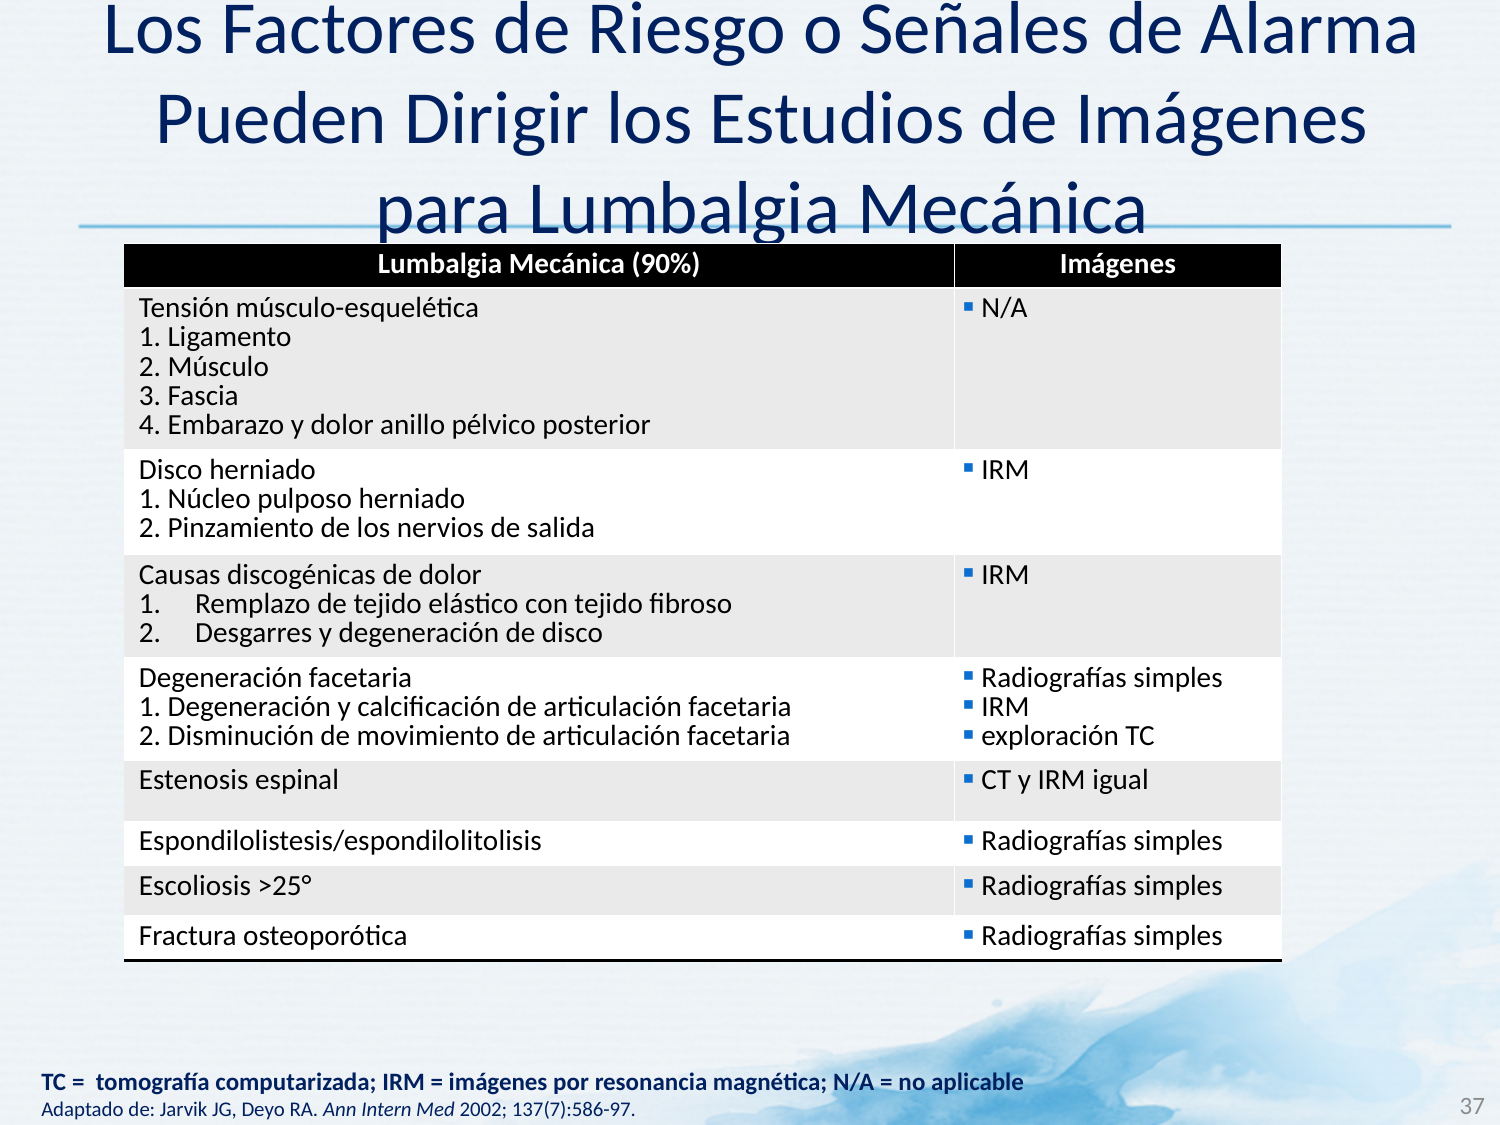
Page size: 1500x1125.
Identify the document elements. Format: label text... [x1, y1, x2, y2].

slide_number 37 [1187, 1090, 1500, 1119]
table_cell Radiografías simples IRM exploración TC [955, 658, 1281, 760]
table_cell Fractura osteoporótica [124, 917, 954, 959]
table_header Imágenes [955, 244, 1281, 287]
table_cell IRM [955, 450, 1281, 554]
title Los Factores de Riesgo o Señales de Alarma Pueden Dirigir los Estudios de Imágenes para Lumbalgia Mecánica [76, 30, 1449, 197]
table_cell Radiografías simples [955, 822, 1281, 865]
text_box TC = tomografía computarizada; IRM = imágenes por resonancia magnética; N/A = no aplicable Adaptado de: Jarvik JG, Deyo RA. Ann Intern Med 2002; 137(7):586-97. [41, 1054, 1299, 1121]
table_cell Causas discogénicas de dolor Remplazo de tejido elástico con tejido fibroso Desgarres y degeneración de disco [124, 555, 954, 657]
table_cell Espondilolistesis/espondilolitolisis [124, 822, 954, 865]
table_cell IRM [955, 555, 1281, 657]
table_cell CT y IRM igual [955, 761, 1281, 821]
picture [0, 0, 1500, 1125]
table_cell Escoliosis >25° [124, 866, 954, 915]
table_cell N/A [955, 289, 1281, 449]
table_cell Radiografías simples [955, 917, 1281, 959]
table_cell Tensión músculo-esquelética 1. Ligamento 2. Músculo 3. Fascia 4. Embarazo y dolor anillo pélvico posterior [124, 289, 954, 449]
table_cell Radiografías simples [955, 866, 1281, 915]
table_cell Estenosis espinal [124, 761, 954, 821]
table_cell Disco herniado 1. Núcleo pulposo herniado 2. Pinzamiento de los nervios de salida [124, 450, 954, 554]
table_header Lumbalgia Mecánica (90%) [124, 244, 954, 287]
table_cell Degeneración facetaria 1. Degeneración y calcificación de articulación facetaria 2. Disminución de movimiento de articulación facetaria [124, 658, 954, 760]
